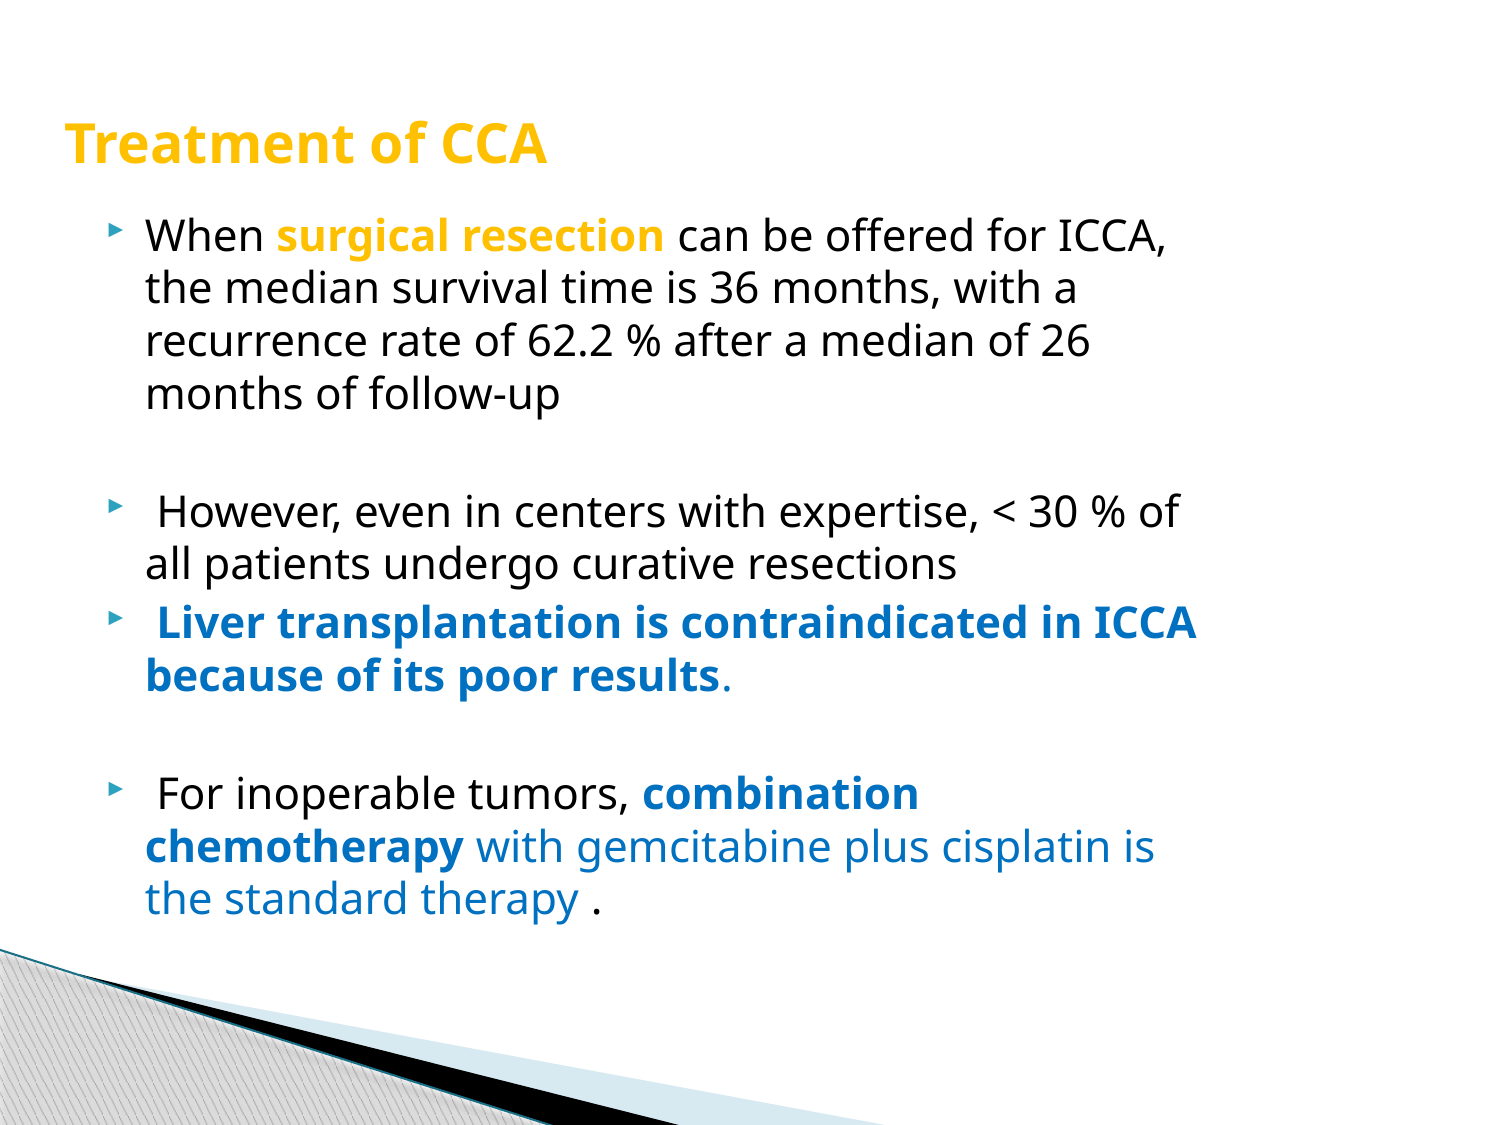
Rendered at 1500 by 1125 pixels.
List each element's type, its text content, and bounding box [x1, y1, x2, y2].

list When surgical resection can be offered for ICCA, the median survival time is 36 months, with a recurrence rate of 62.2 % after a median of 26 months of follow-up However, even in centers with expertise, < 30 % of all patients undergo curative resections Liver transplantation is contraindicated in ICCA because of its poor results. For inoperable tumors, combination chemotherapy with gemcitabine plus cisplatin is the standard therapy . [75, 250, 1225, 938]
title Treatment of CCA [50, 99, 1288, 250]
